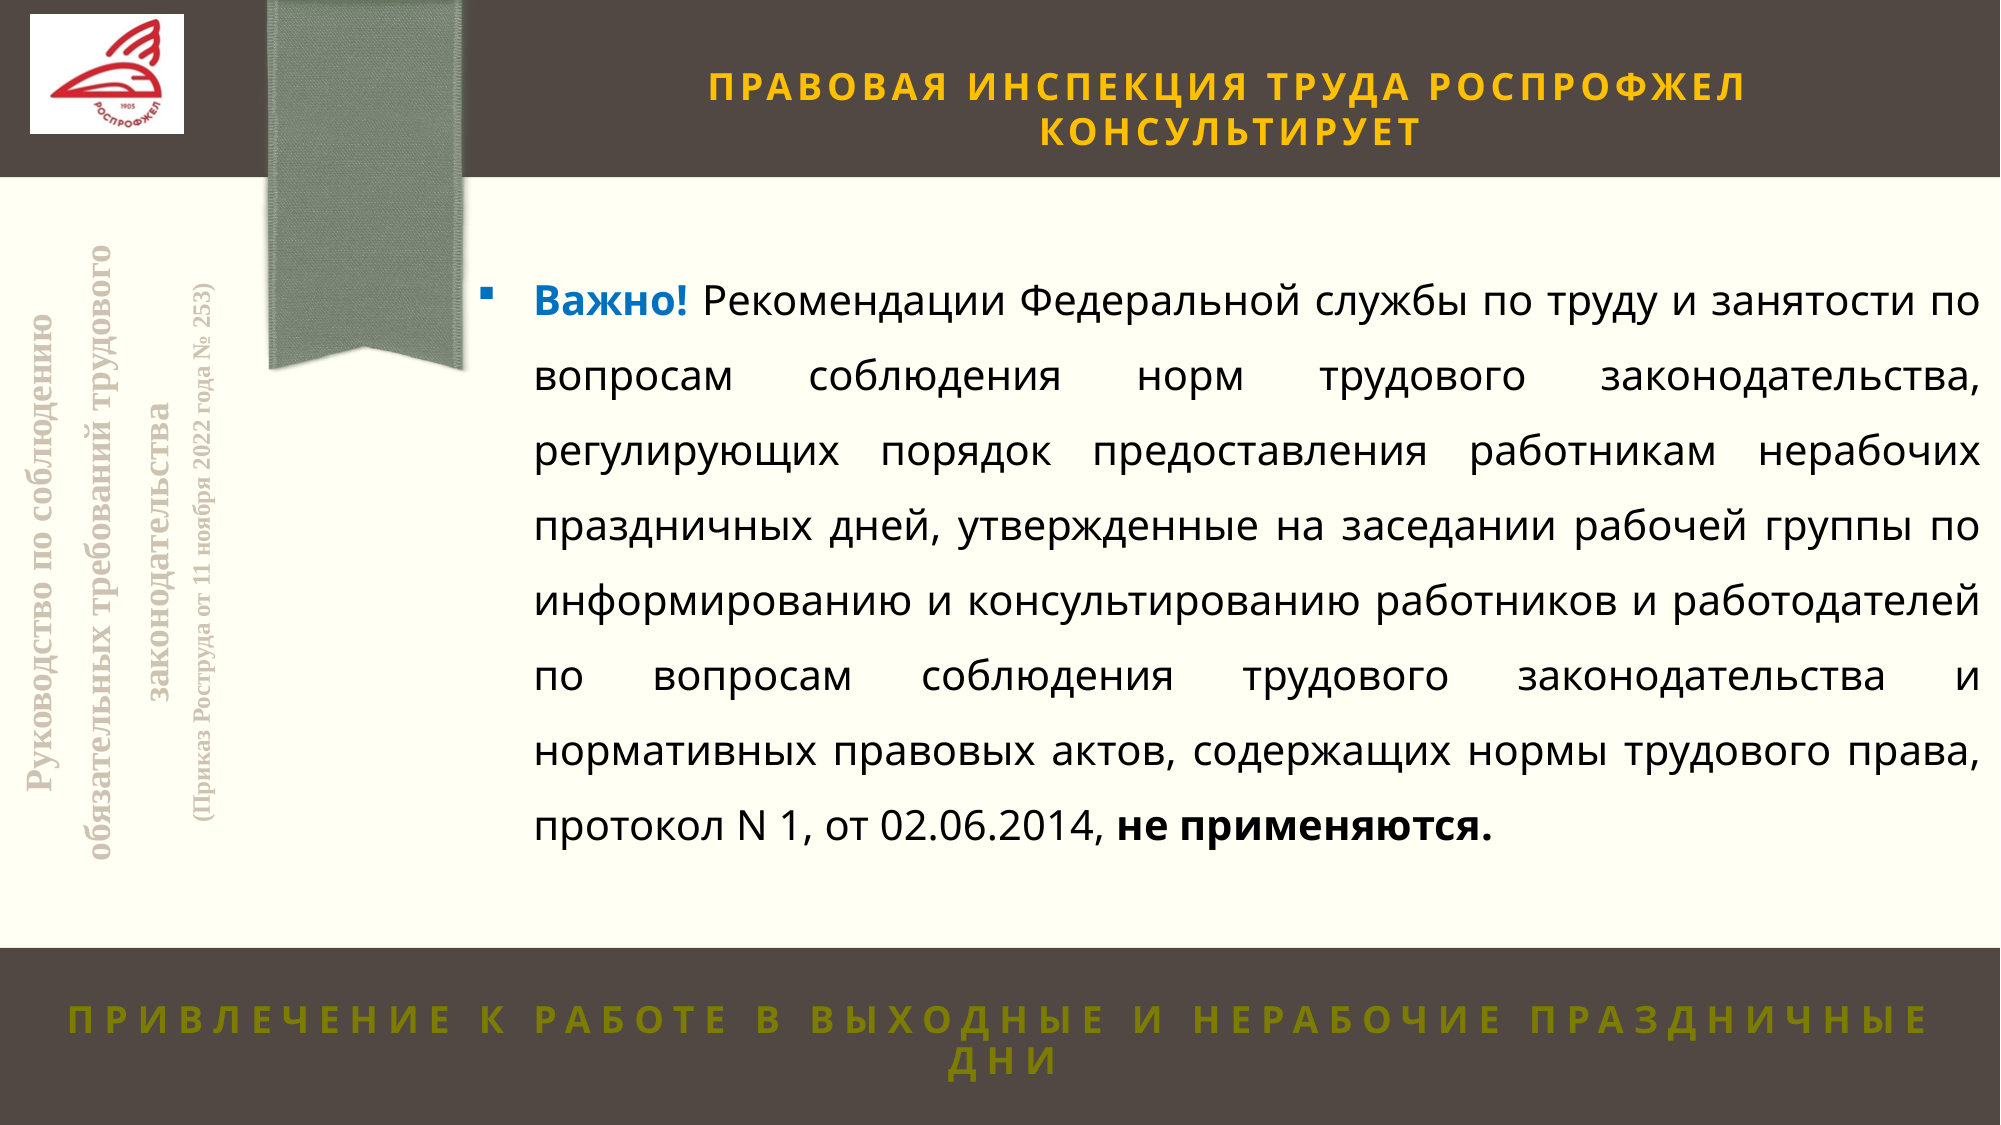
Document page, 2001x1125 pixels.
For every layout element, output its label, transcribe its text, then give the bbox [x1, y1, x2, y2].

title Важно! Рекомендации Федеральной службы по труду и занятости по вопросам соблюдения норм трудового законодательства, регулирующих порядок предоставления работникам нерабочих праздничных дней, утвержденные на заседании рабочей группы по информированию и консультированию работников и работодателей по вопросам соблюдения трудового законодательства и нормативных правовых актов, содержащих нормы трудового права, протокол N 1, от 02.06.2014, не применяются. [477, 178, 1982, 920]
subtitle Привлечение к работе в выходные и нерабочие праздничные дни [56, 993, 1948, 1106]
text_box Правовая инспекция труда РОСПРОФЖЕЛ консультирует [510, 55, 1948, 161]
text_box Руководство по соблюдению обязательных требований трудового законодательства (Приказ Роструда от 11 ноября 2022 года № 253) [0, 182, 223, 924]
picture [30, 14, 184, 134]
